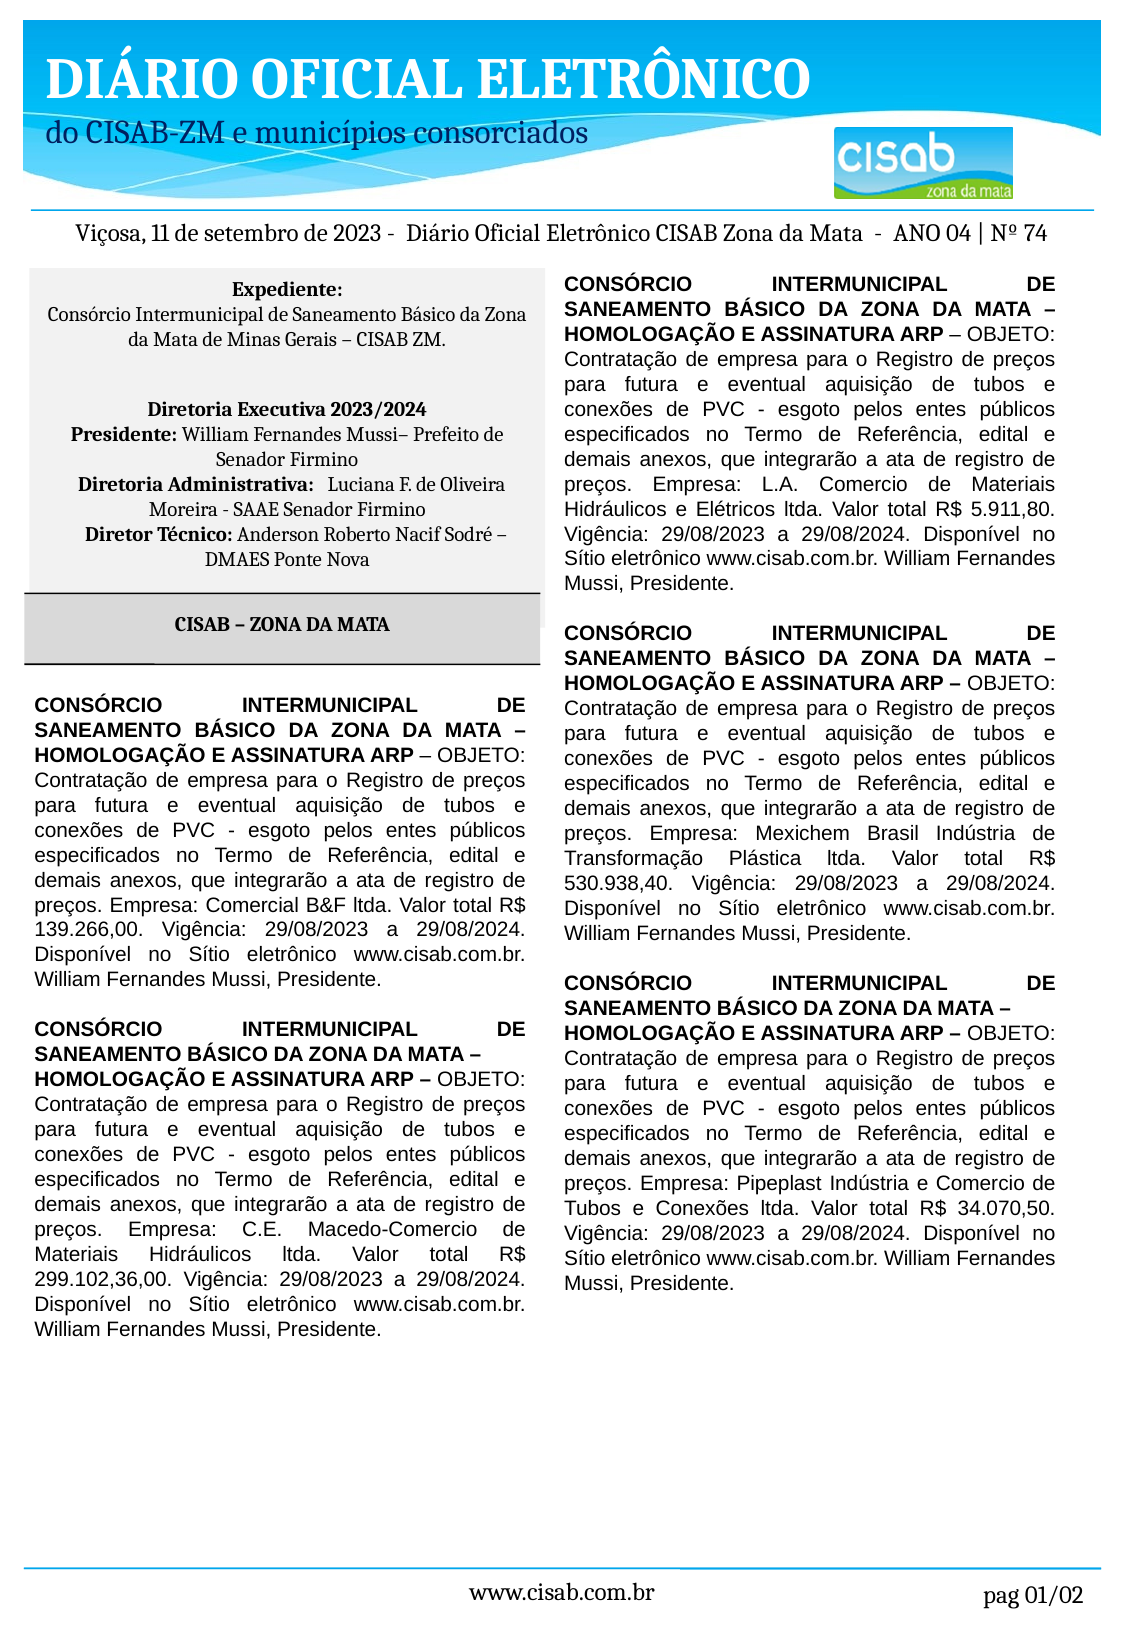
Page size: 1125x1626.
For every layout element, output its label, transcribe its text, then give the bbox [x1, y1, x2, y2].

text_box pag 01/02 [968, 1570, 1125, 1616]
text_box CONSÓRCIO INTERMUNICIPAL DE SANEAMENTO BÁSICO DA ZONA DA MATA –HOMOLOGAÇÃO E ASSINATURA ARP – OBJETO: Contratação de empresa para o Registro de preços para futura e eventual aquisição de tubos e conexões de PVC - esgoto pelos entes públicos especificados no Termo de Referência, edital e demais anexos, que integrarão a ata de registro de preços. Empresa: Comercial B&F ltda. Valor total R$ 139.266,00. Vigência: 29/08/2023 a 29/08/2024. Disponível no Sítio eletrônico www.cisab.com.br. William Fernandes Mussi, Presidente. CONSÓRCIO INTERMUNICIPAL DE SANEAMENTO BÁSICO DA ZONA DA MATA – HOMOLOGAÇÃO E ASSINATURA ARP – OBJETO: Contratação de empresa para o Registro de preços para futura e eventual aquisição de tubos e conexões de PVC - esgoto pelos entes públicos especificados no Termo de Referência, edital e demais anexos, que integrarão a ata de registro de preços. Empresa: C.E. Macedo-Comercio de Materiais Hidráulicos ltda. Valor total R$ 299.102,36,00. Vigência: 29/08/2023 a 29/08/2024. Disponível no Sítio eletrônico www.cisab.com.br. William Fernandes Mussi, Presidente. [19, 683, 541, 1349]
picture [23, 115, 1101, 202]
text_box www.cisab.com.br [172, 1568, 953, 1614]
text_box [24, 593, 541, 665]
text_box CONSÓRCIO INTERMUNICIPAL DE SANEAMENTO BÁSICO DA ZONA DA MATA –HOMOLOGAÇÃO E ASSINATURA ARP – OBJETO: Contratação de empresa para o Registro de preços para futura e eventual aquisição de tubos e conexões de PVC - esgoto pelos entes públicos especificados no Termo de Referência, edital e demais anexos, que integrarão a ata de registro de preços. Empresa: L.A. Comercio de Materiais Hidráulicos e Elétricos ltda. Valor total R$ 5.911,80. Vigência: 29/08/2023 a 29/08/2024. Disponível no Sítio eletrônico www.cisab.com.br. William Fernandes Mussi, Presidente. CONSÓRCIO INTERMUNICIPAL DE SANEAMENTO BÁSICO DA ZONA DA MATA – HOMOLOGAÇÃO E ASSINATURA ARP – OBJETO: Contratação de empresa para o Registro de preços para futura e eventual aquisição de tubos e conexões de PVC - esgoto pelos entes públicos especificados no Termo de Referência, edital e demais anexos, que integrarão a ata de registro de preços. Empresa: Mexichem Brasil Indústria de Transformação Plástica ltda. Valor total R$ 530.938,40. Vigência: 29/08/2023 a 29/08/2024. Disponível no Sítio eletrônico www.cisab.com.br. William Fernandes Mussi, Presidente. CONSÓRCIO INTERMUNICIPAL DE SANEAMENTO BÁSICO DA ZONA DA MATA – HOMOLOGAÇÃO E ASSINATURA ARP – OBJETO: Contratação de empresa para o Registro de preços para futura e eventual aquisição de tubos e conexões de PVC - esgoto pelos entes públicos especificados no Termo de Referência, edital e demais anexos, que integrarão a ata de registro de preços. Empresa: Pipeplast Indústria e Comercio de Tubos e Conexões ltda. Valor total R$ 34.070,50. Vigência: 29/08/2023 a 29/08/2024. Disponível no Sítio eletrônico www.cisab.com.br. William Fernandes Mussi, Presidente. [549, 262, 1071, 1302]
text_box DIÁRIO OFICIAL ELETRÔNICO do CISAB-ZM e municípios consorciados [30, 32, 1013, 158]
text_box Expediente: Consórcio Intermunicipal de Saneamento Básico da Zona da Mata de Minas Gerais – CISAB ZM. Diretoria Executiva 2023/2024 Presidente: William Fernandes Mussi– Prefeito de Senador Firmino Diretoria Administrativa: Luciana F. de Oliveira Moreira - SAAE Senador Firmino Diretor Técnico: Anderson Roberto Nacif Sodré – DMAES Ponte Nova [27, 266, 547, 630]
text_box Viçosa, 11 de setembro de 2023 - Diário Oficial Eletrônico CISAB Zona da Mata - ANO 04 | Nº 74 [30, 209, 1094, 254]
